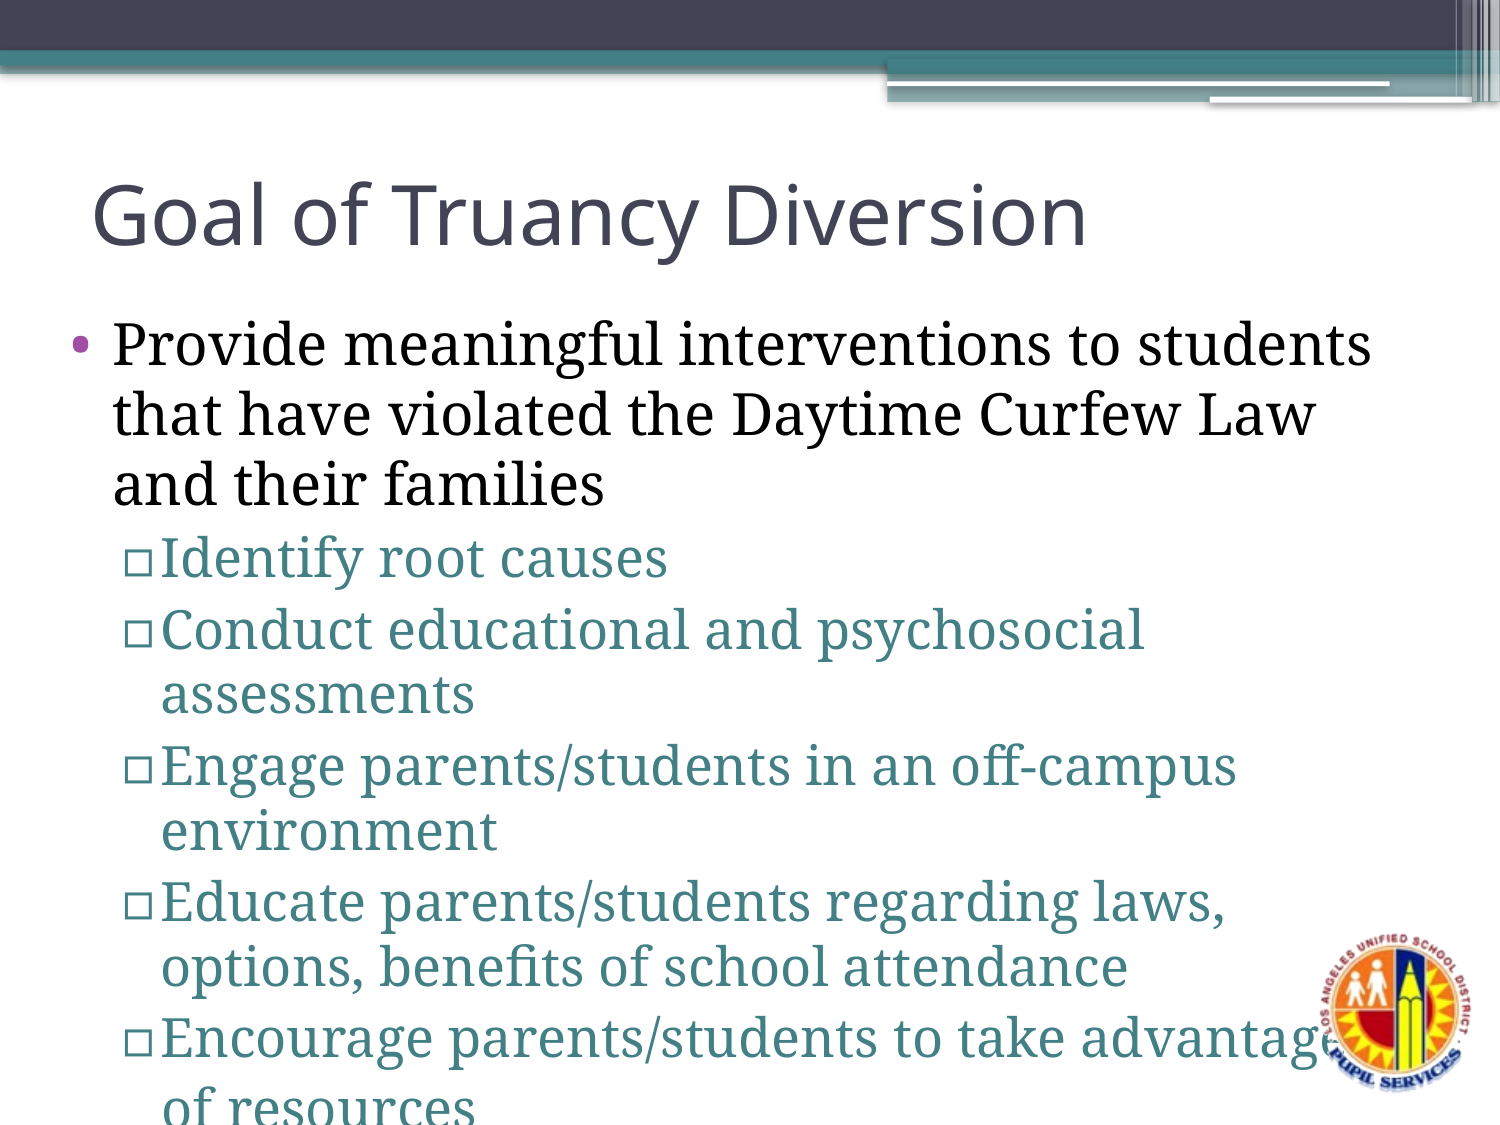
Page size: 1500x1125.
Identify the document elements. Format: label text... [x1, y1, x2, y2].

picture [1312, 924, 1482, 1101]
list Provide meaningful interventions to students that have violated the Daytime Curfew Law and their families Identify root causes Conduct educational and psychosocial assessments Engage parents/students in an off-campus environment Educate parents/students regarding laws, options, benefits of school attendance Encourage parents/students to take advantage of resources [37, 299, 1438, 1079]
title Goal of Truancy Diversion [74, 124, 1426, 301]
